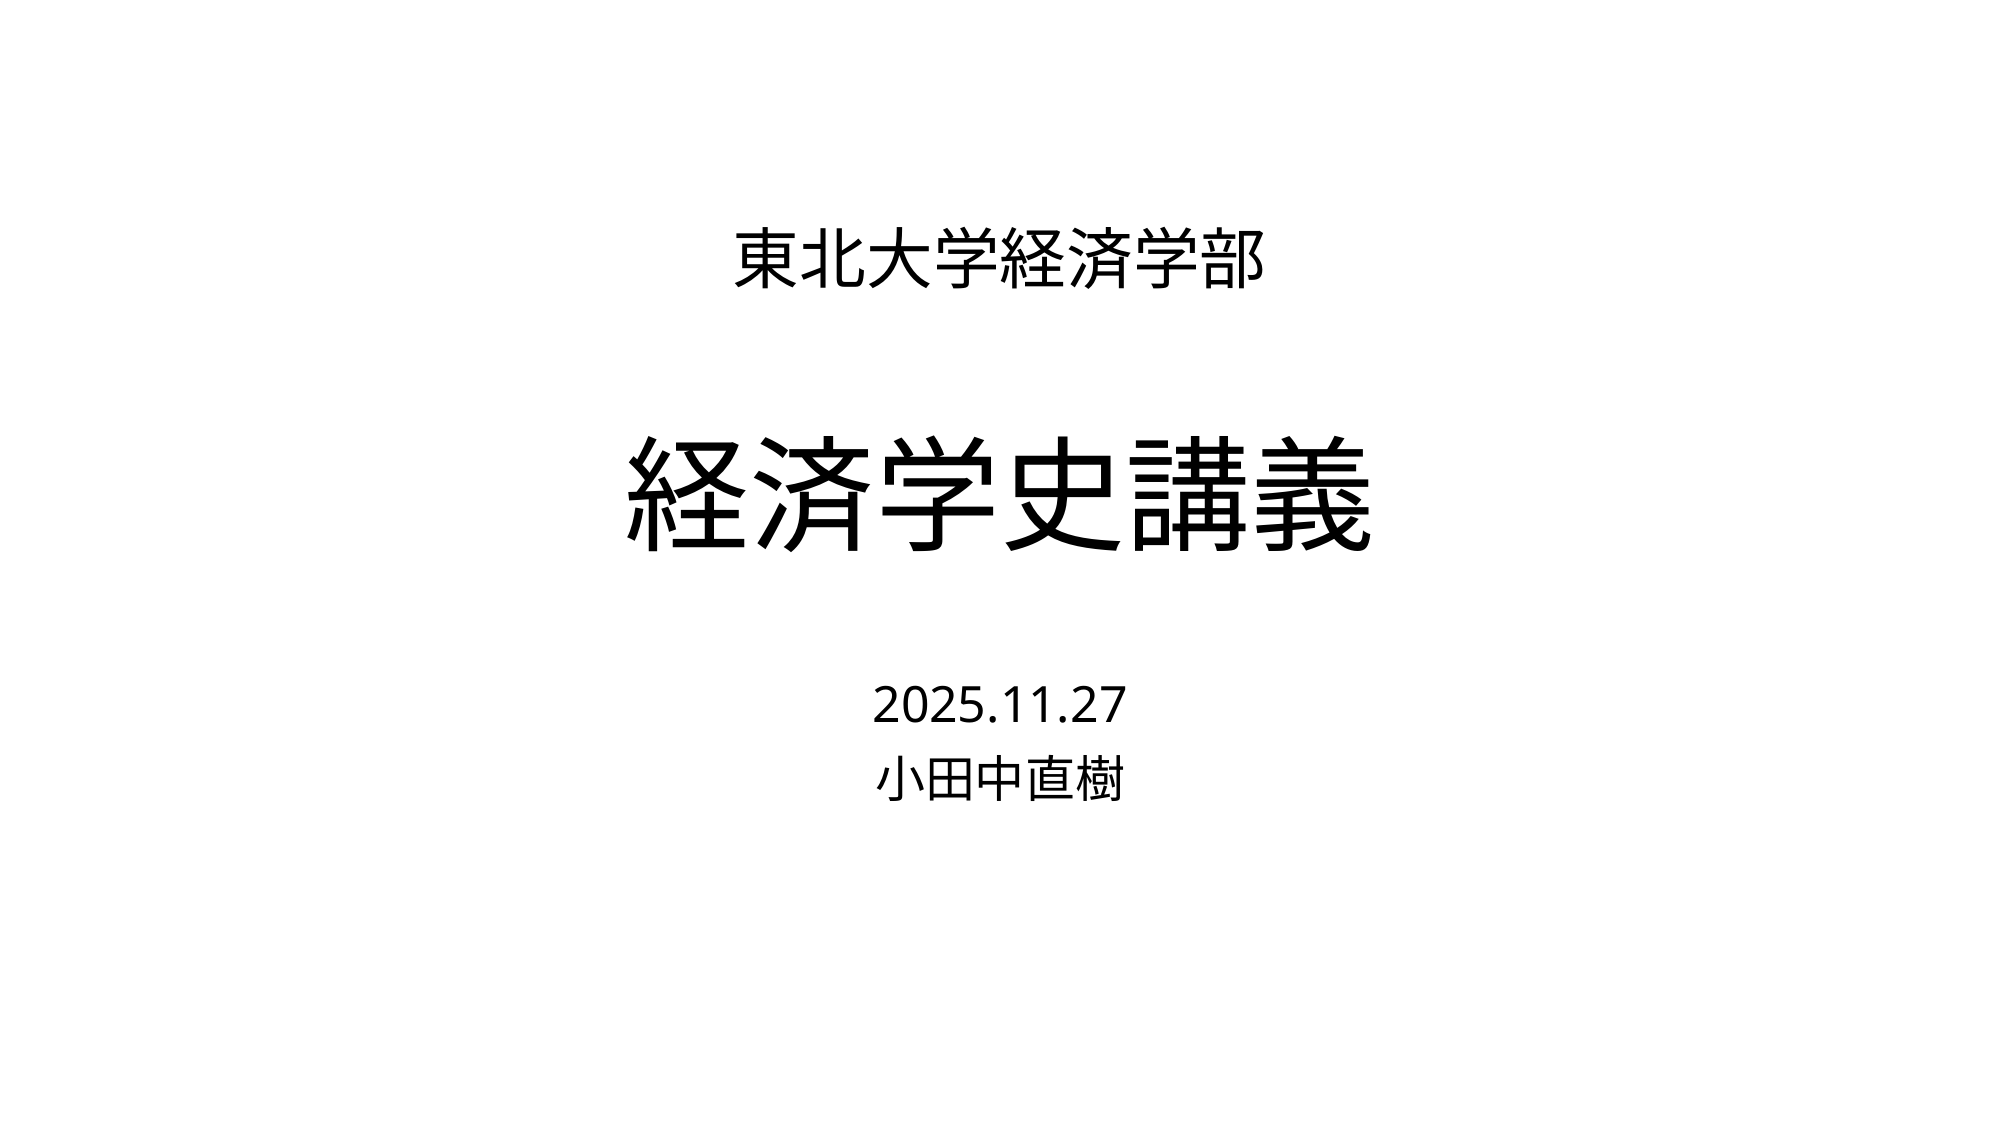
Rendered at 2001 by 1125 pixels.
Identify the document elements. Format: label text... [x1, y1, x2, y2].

title 東北大学経済学部 経済学史講義 [249, 184, 1750, 576]
subtitle 2025.11.27 小田中直樹 [249, 590, 1750, 863]
